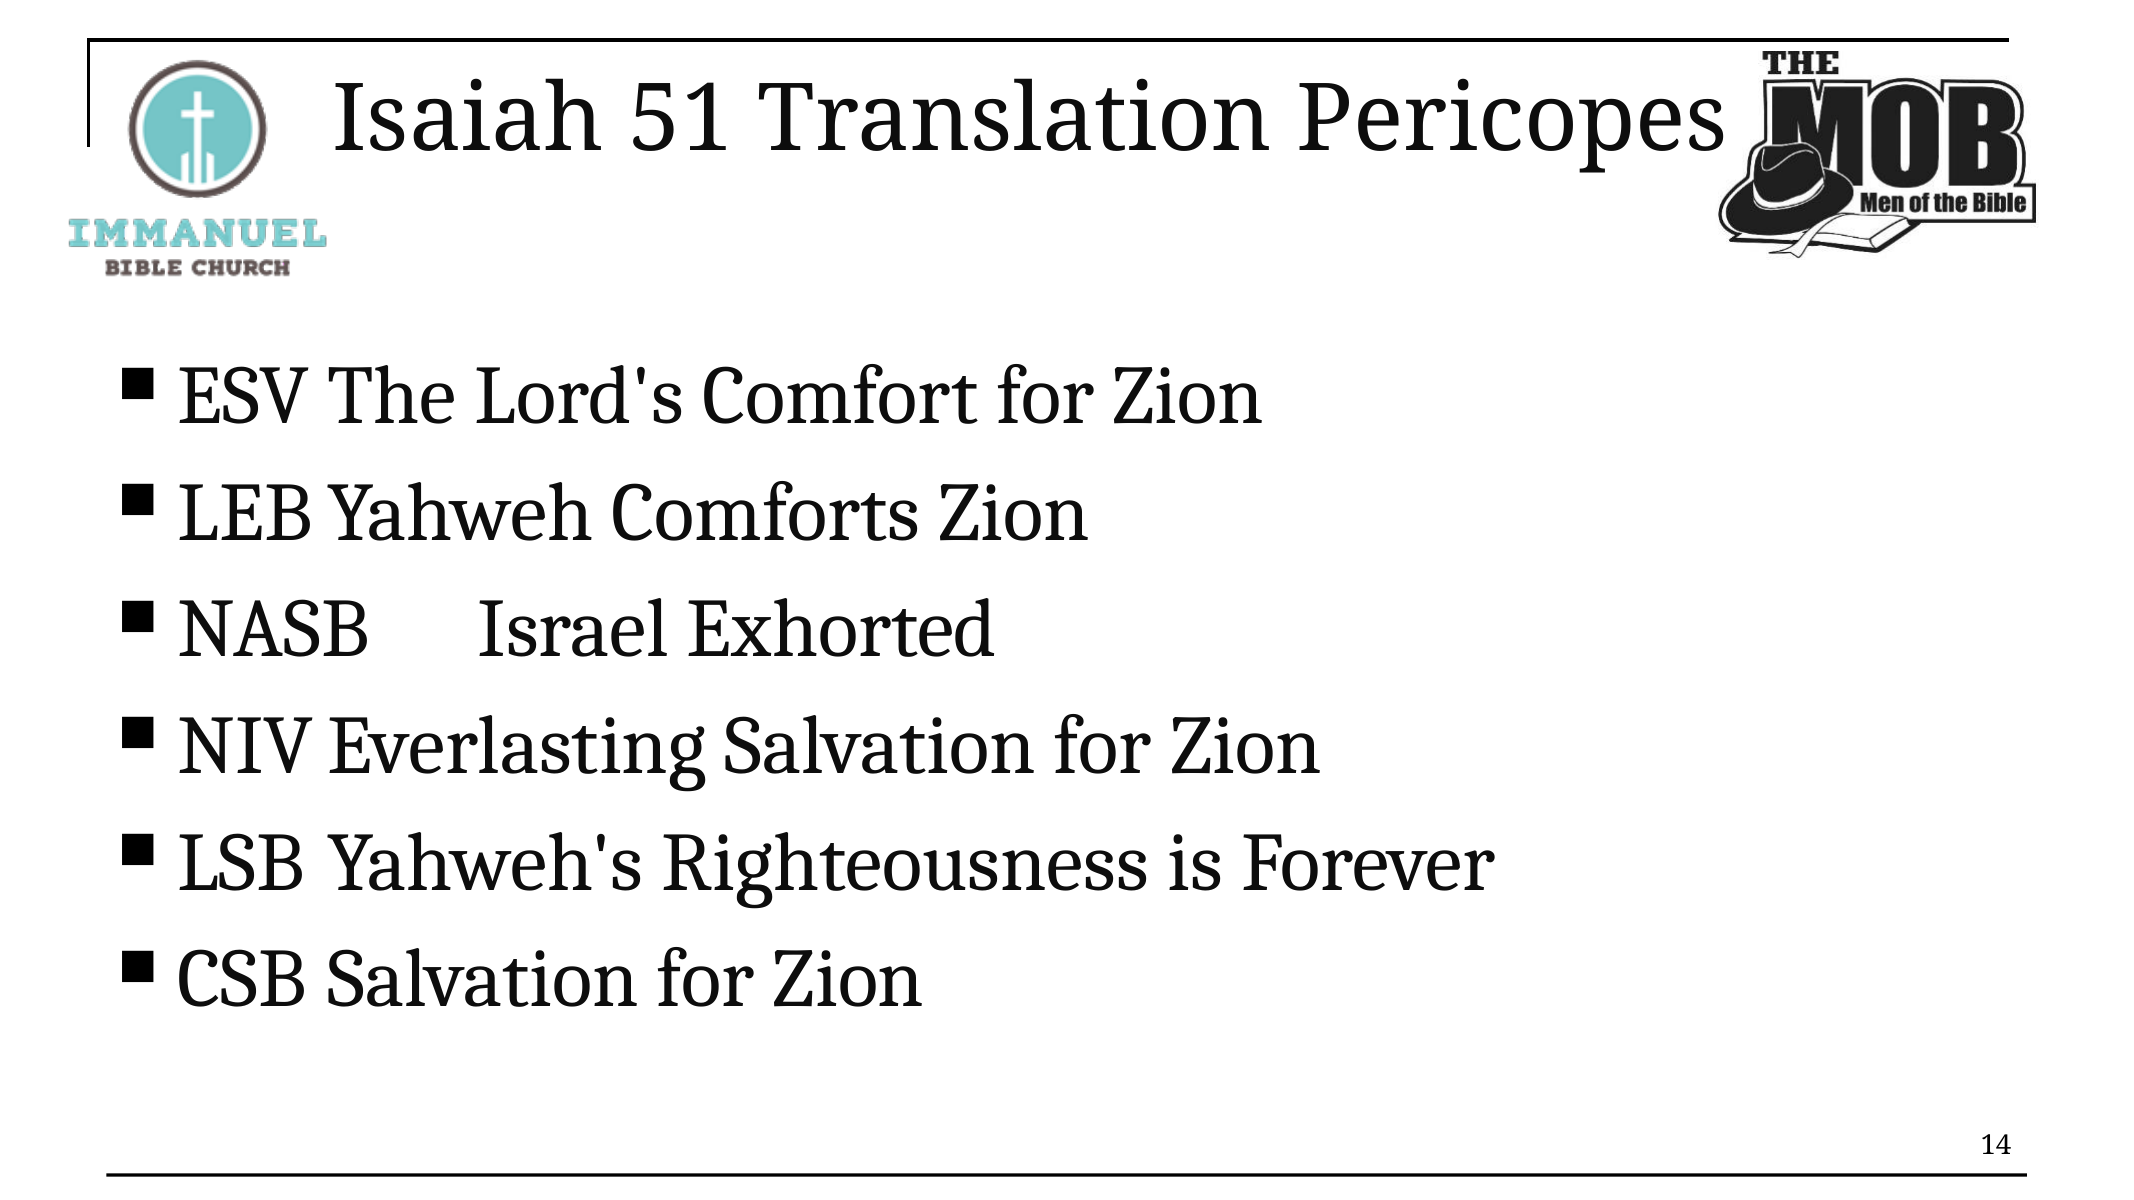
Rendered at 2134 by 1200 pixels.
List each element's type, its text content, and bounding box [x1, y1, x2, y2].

title Isaiah 51 Translation Pericopes [316, 48, 1989, 188]
picture [66, 37, 330, 300]
list ESV The Lord's Comfort for Zion LEB Yahweh Comforts Zion NASB Israel Exhorted NIV Everlasting Salvation for Zion LSB Yahweh's Righteousness is Forever CSB Salvation for Zion [101, 332, 2023, 1076]
slide_number 14 [1528, 1092, 2028, 1173]
picture [1710, 51, 2042, 261]
